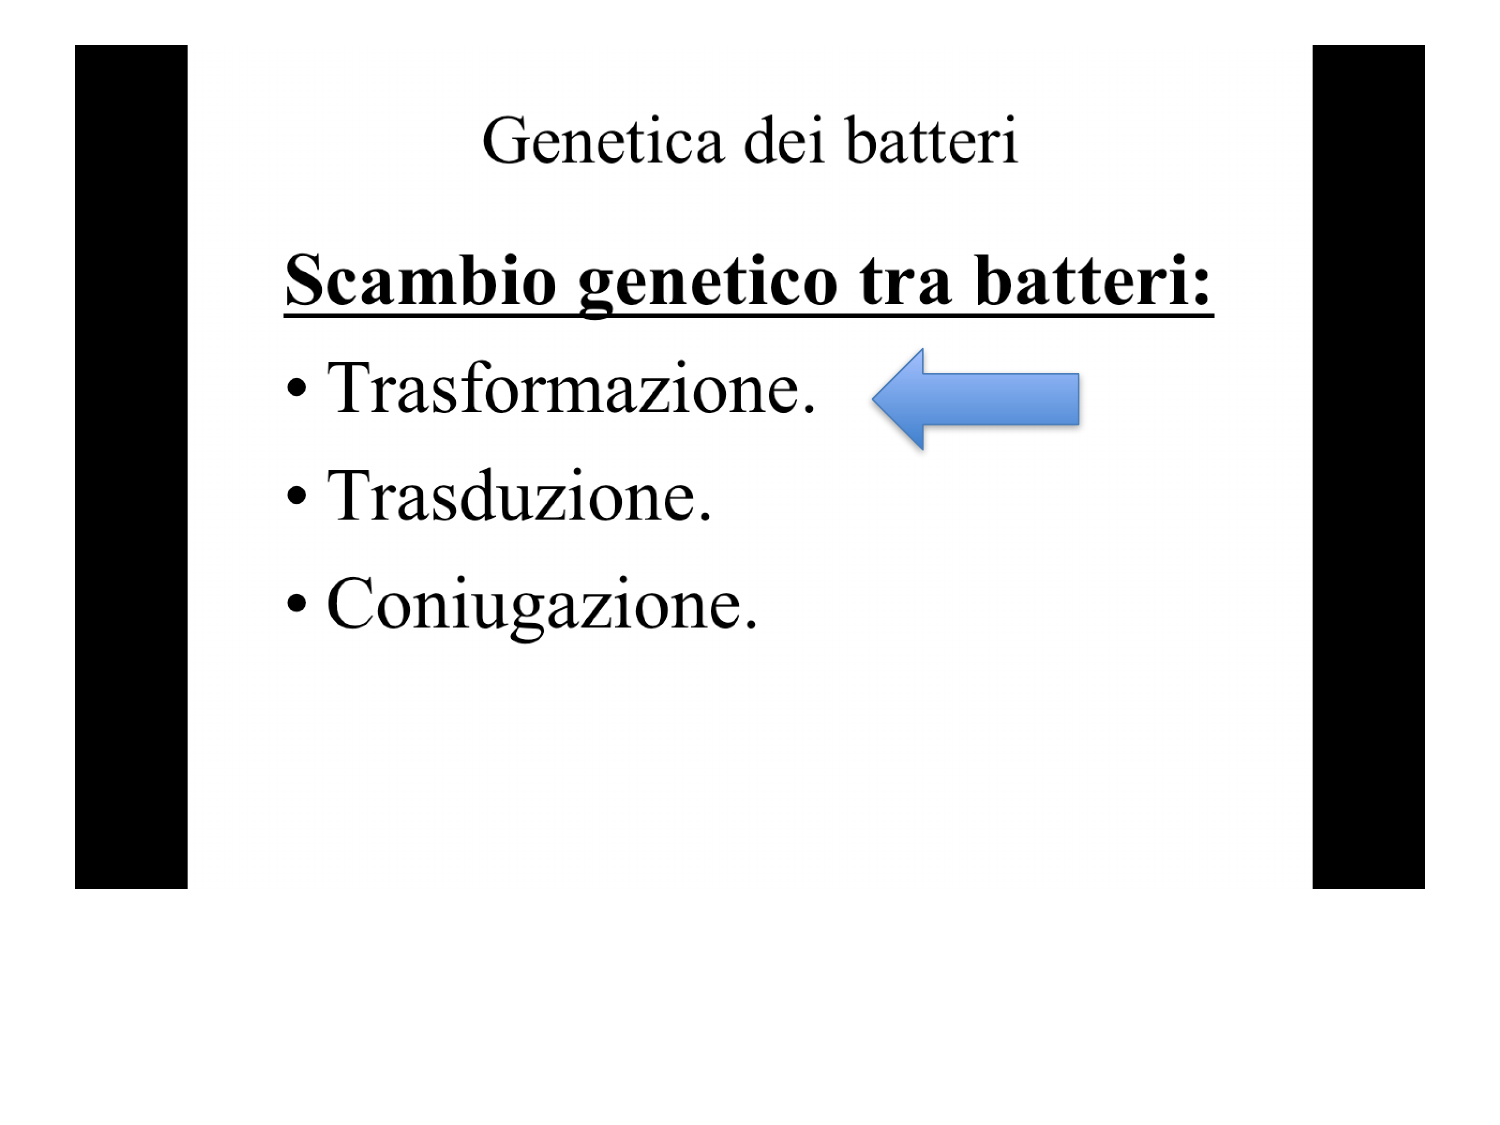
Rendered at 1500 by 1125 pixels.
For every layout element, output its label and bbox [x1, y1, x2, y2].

picture [74, 44, 1426, 889]
